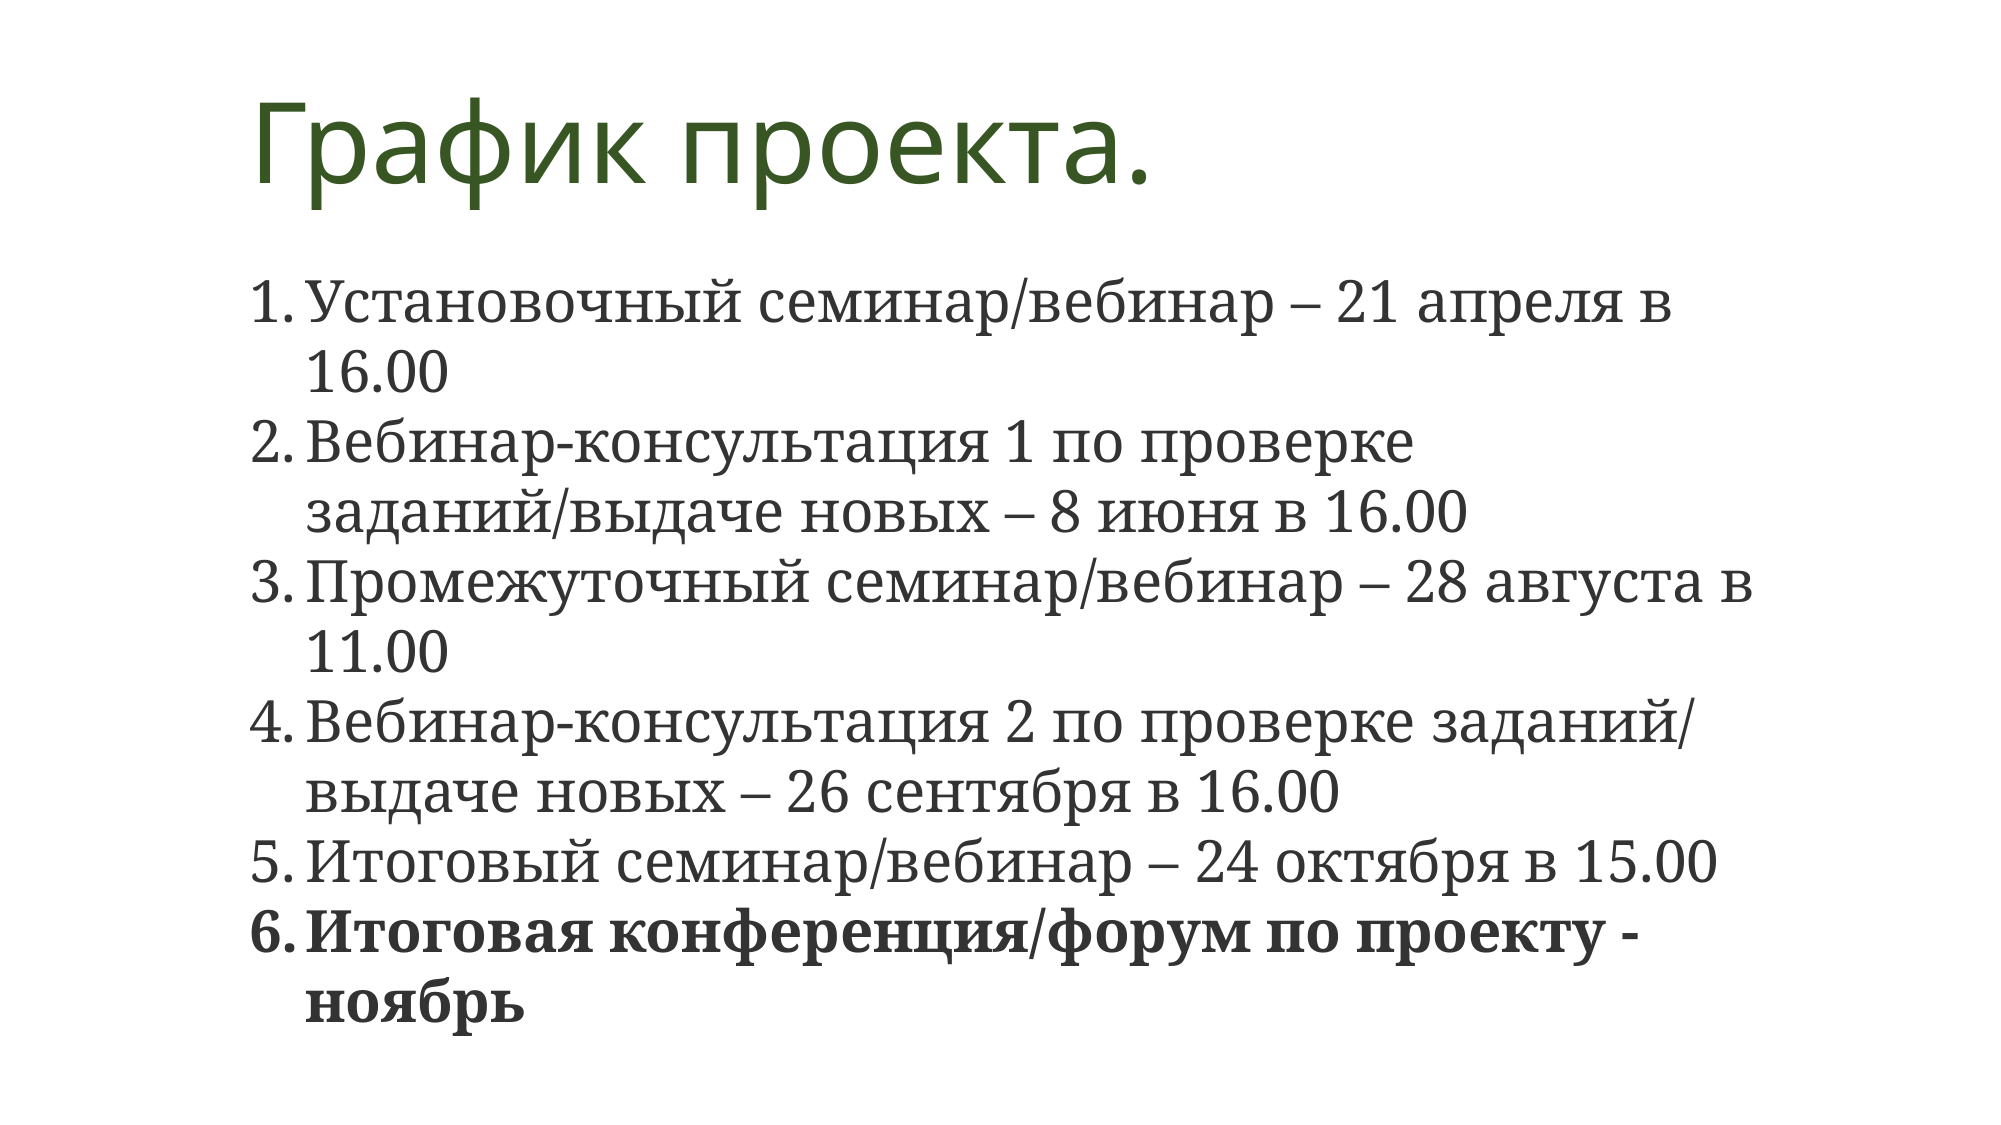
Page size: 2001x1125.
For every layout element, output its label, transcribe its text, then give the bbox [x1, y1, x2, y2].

text_box Установочный семинар/вебинар – 21 апреля в 16.00 Вебинар-консультация 1 по проверке заданий/выдаче новых – 8 июня в 16.00 Промежуточный семинар/вебинар – 28 августа в 11.00 Вебинар-консультация 2 по проверке заданий/ выдаче новых – 26 сентября в 16.00 Итоговый семинар/вебинар – 24 октября в 15.00 Итоговая конференция/форум по проекту - ноябрь [234, 256, 1800, 1042]
text_box График проекта. [234, 63, 1235, 214]
